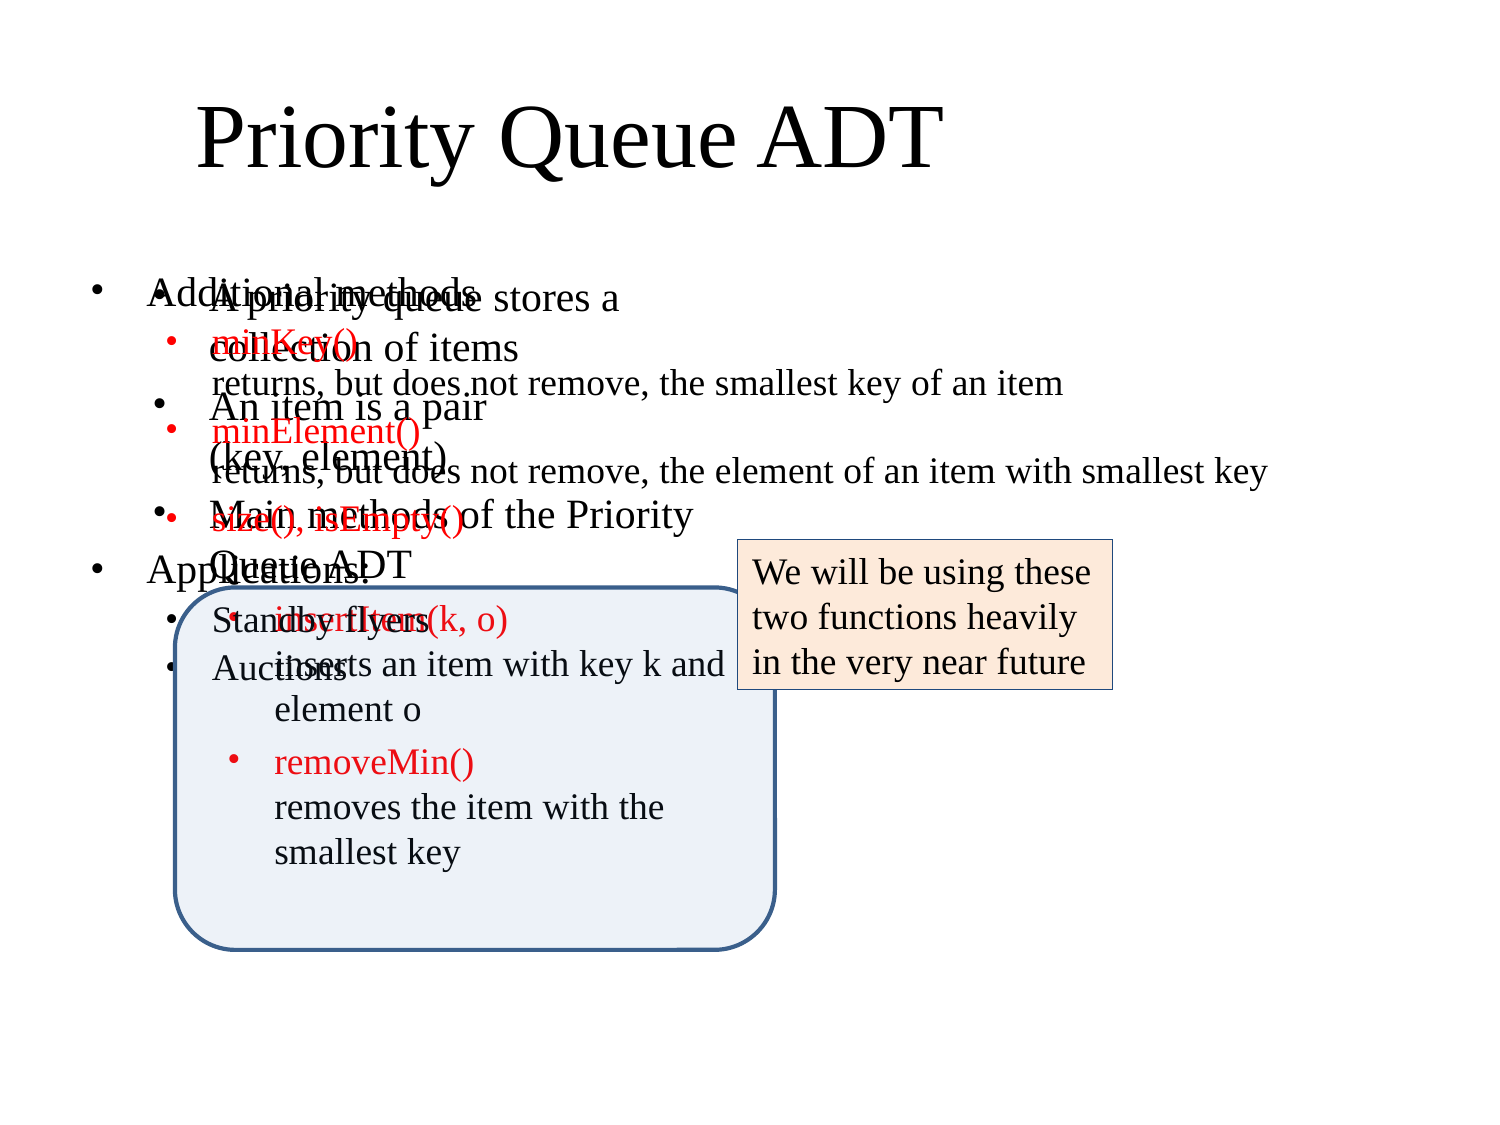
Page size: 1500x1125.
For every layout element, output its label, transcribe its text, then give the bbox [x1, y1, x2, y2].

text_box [174, 539, 1113, 951]
title Priority Queue ADT [125, 37, 1038, 225]
list Additional methods minKey() returns, but does not remove, the smallest key of an item minElement() returns, but does not remove, the element of an item with smallest key size(), isEmpty() Applications: Standby flyers Auctions [75, 262, 1425, 1005]
